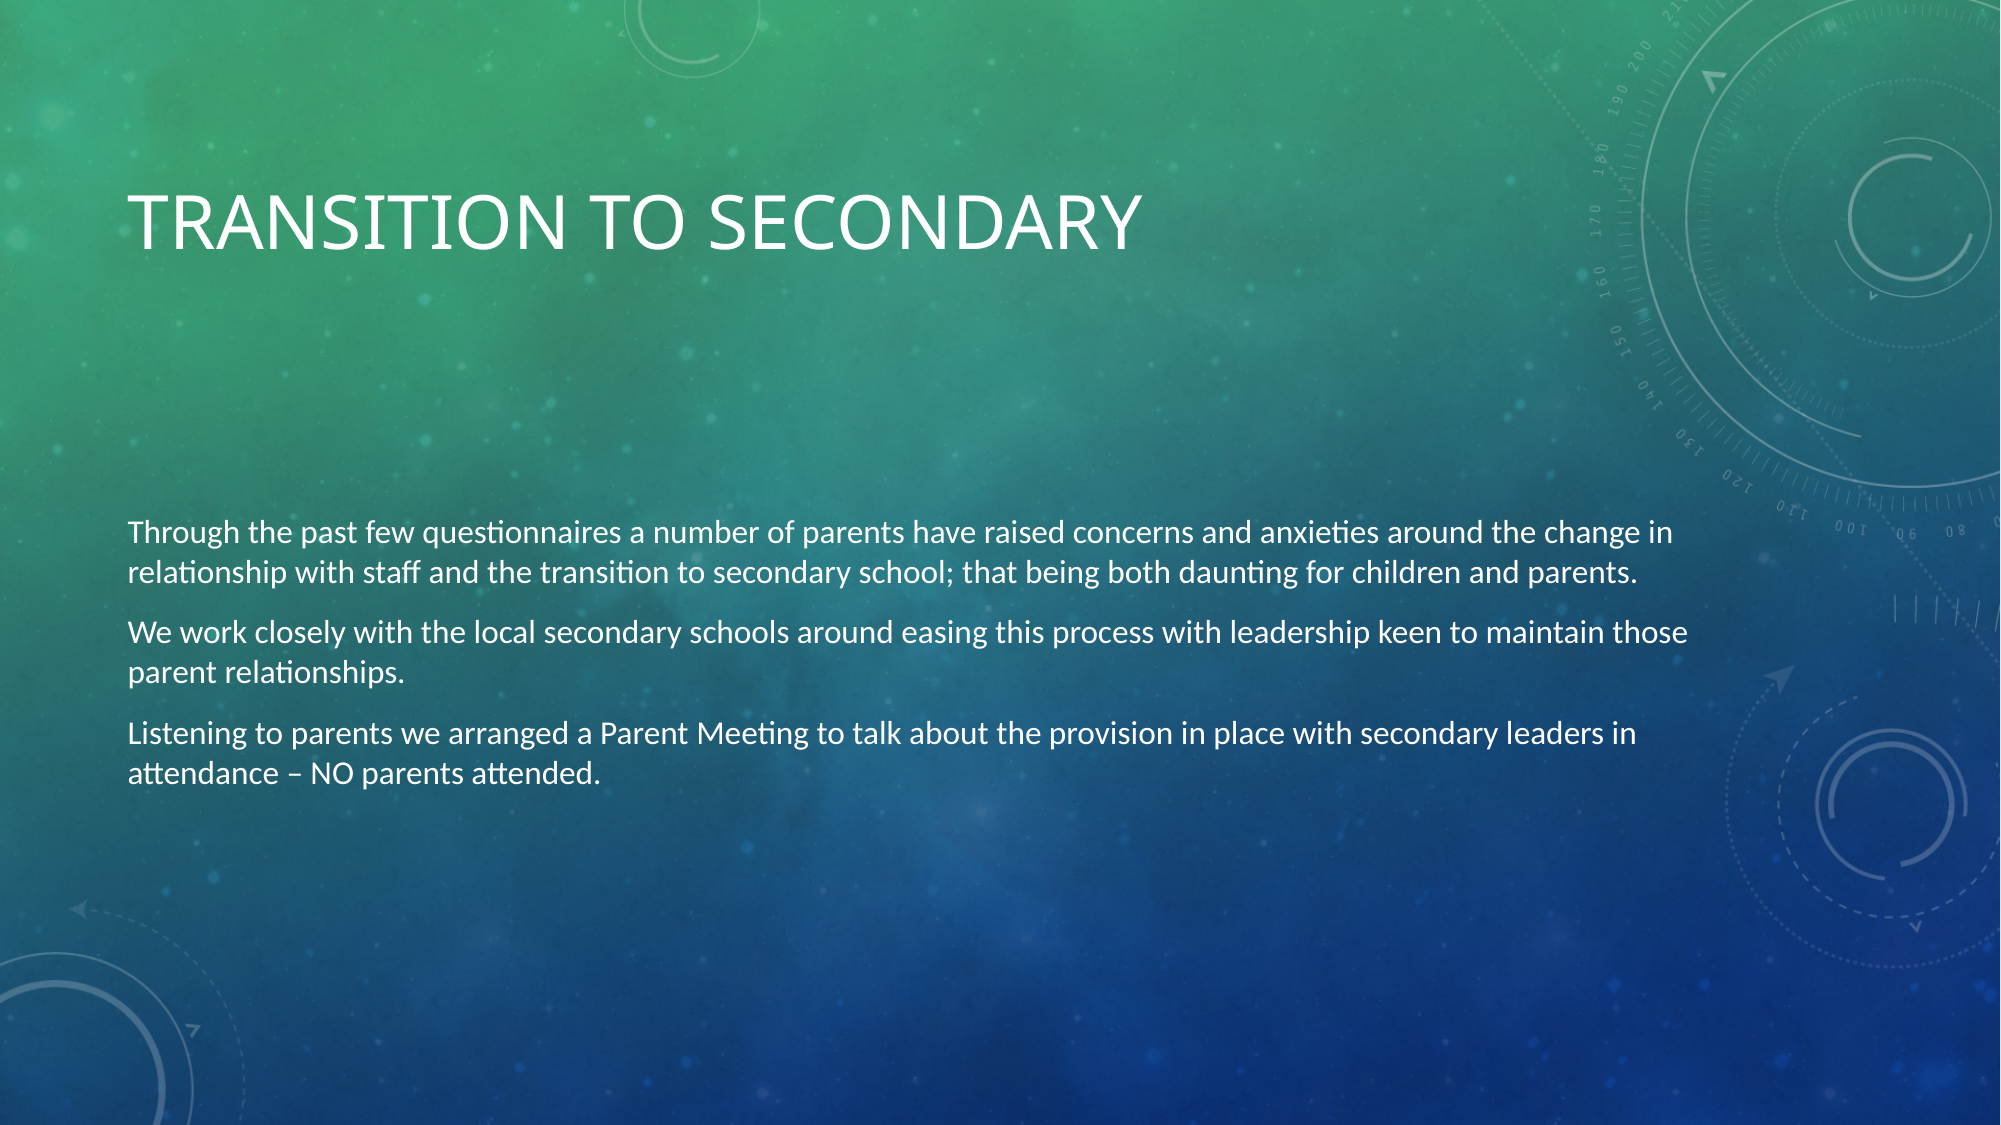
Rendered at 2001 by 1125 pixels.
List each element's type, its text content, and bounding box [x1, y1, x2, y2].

list Through the past few questionnaires a number of parents have raised concerns and anxieties around the change in relationship with staff and the transition to secondary school; that being both daunting for children and parents. We work closely with the local secondary schools around easing this process with leadership keen to maintain those parent relationships. Listening to parents we arranged a Parent Meeting to talk about the provision in place with secondary leaders in attendance – NO parents attended. [112, 351, 1775, 950]
title Transition TO SECONDARY [112, 99, 1775, 339]
picture [0, 0, 2001, 1125]
